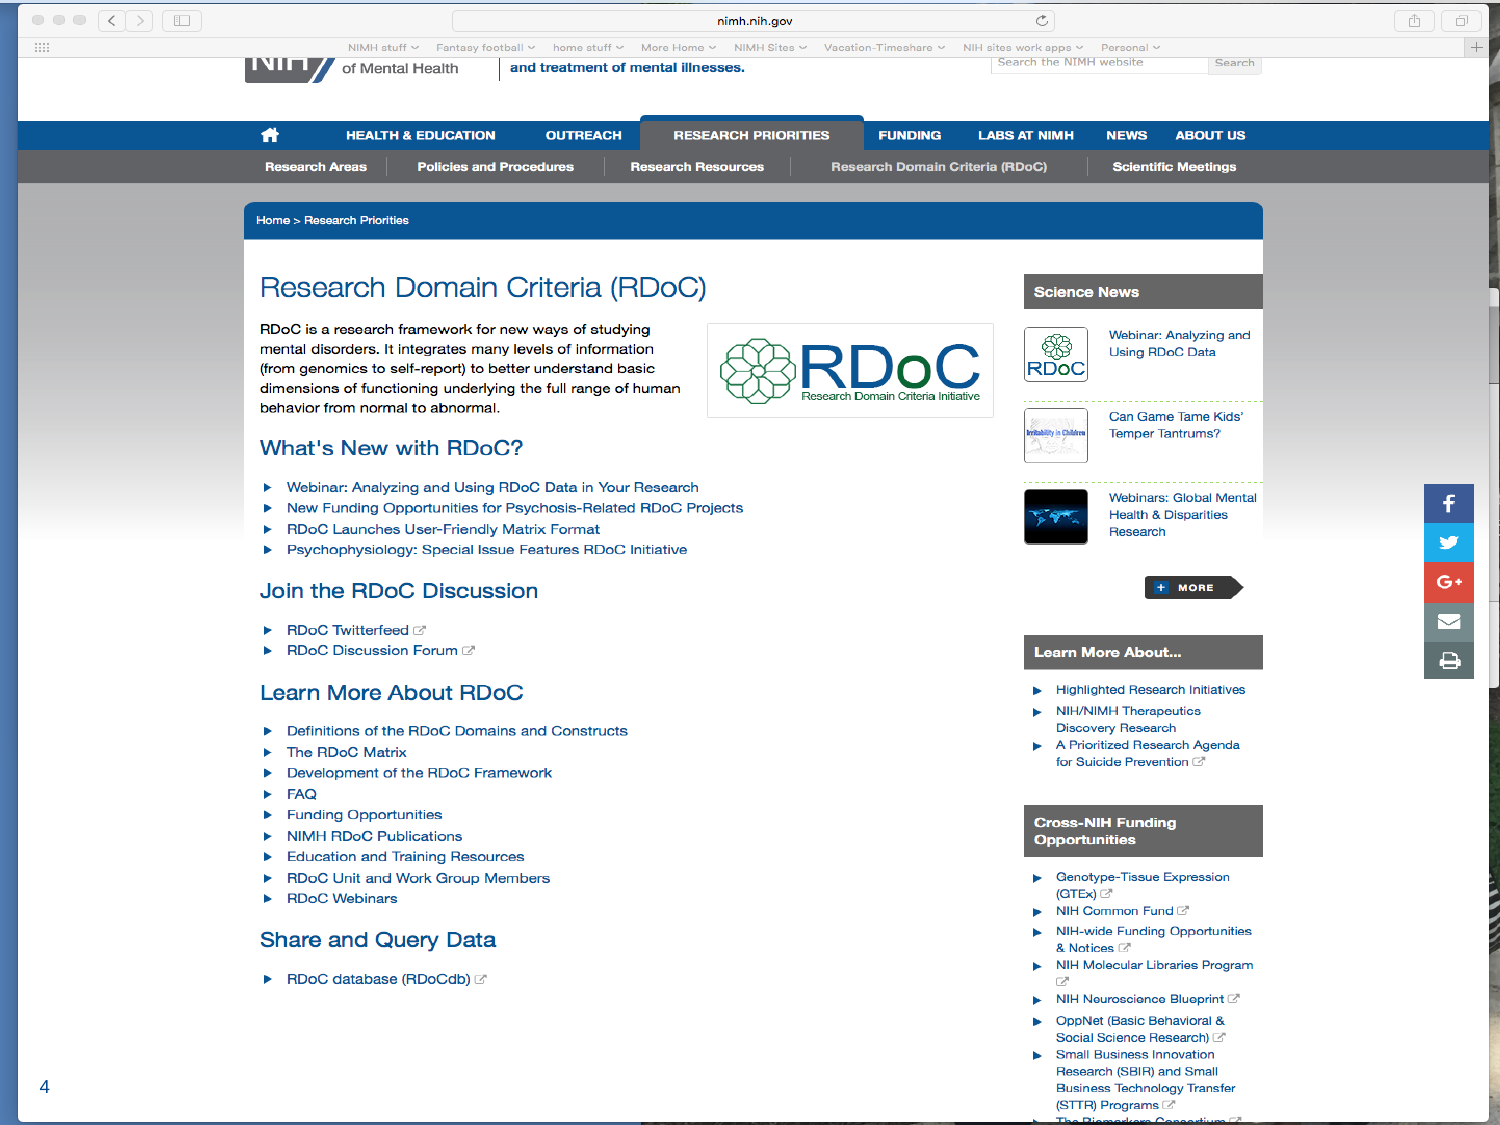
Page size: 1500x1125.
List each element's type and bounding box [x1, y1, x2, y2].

list [0, 0, 1500, 1125]
